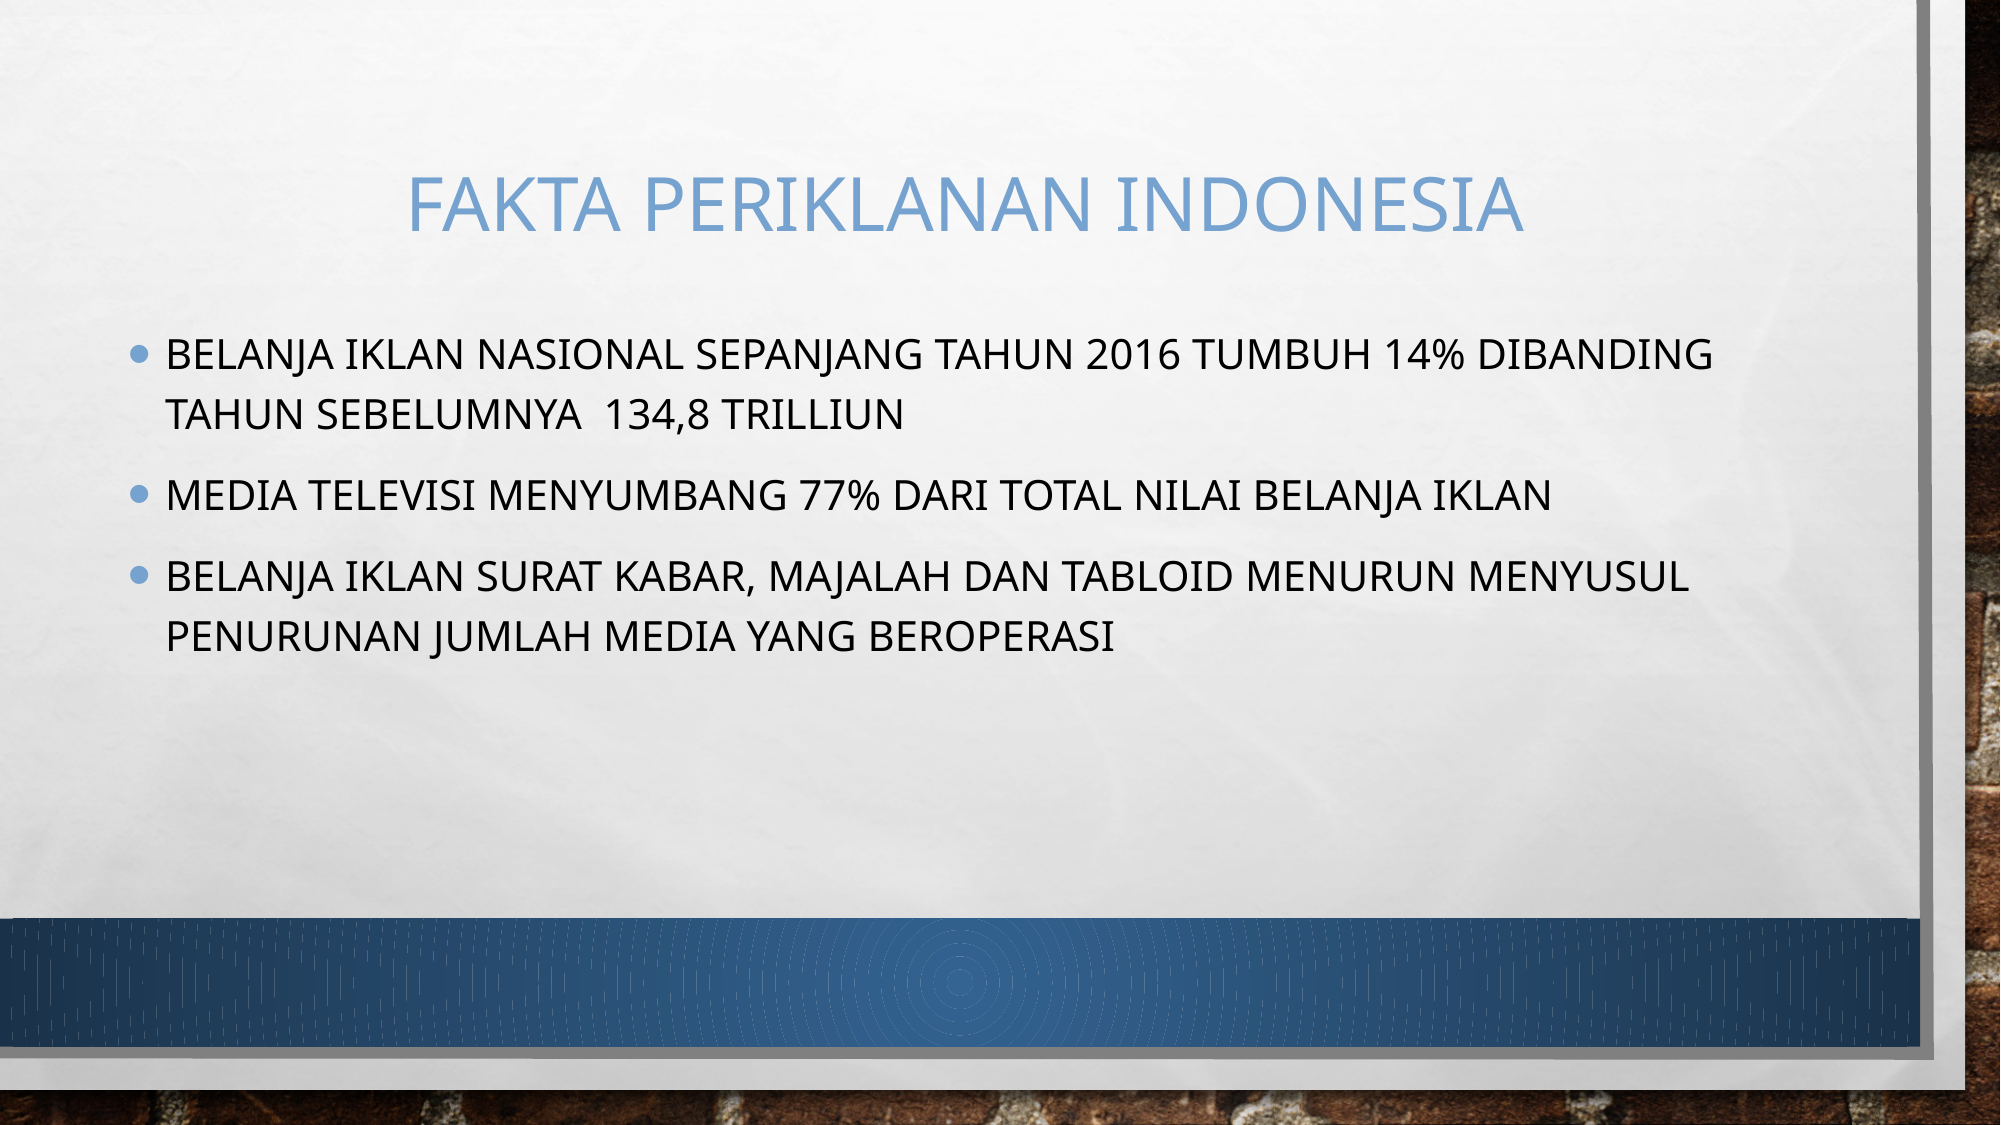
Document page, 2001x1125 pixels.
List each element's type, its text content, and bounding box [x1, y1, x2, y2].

list Belanja iklan nasional sepanjang tahun 2016 tumbuh 14% dibanding tahun sebelumnya 134,8 trilliun Media televisi menyumbang 77% dari total nilai belanja iklan Belanja iklan surat kabar, majalah dan tabloid menurun menyusul penurunan jumlah media yang beroperasi [112, 338, 1818, 882]
title Fakta periklanan indonesia [112, 112, 1818, 302]
picture [0, 0, 2000, 1125]
